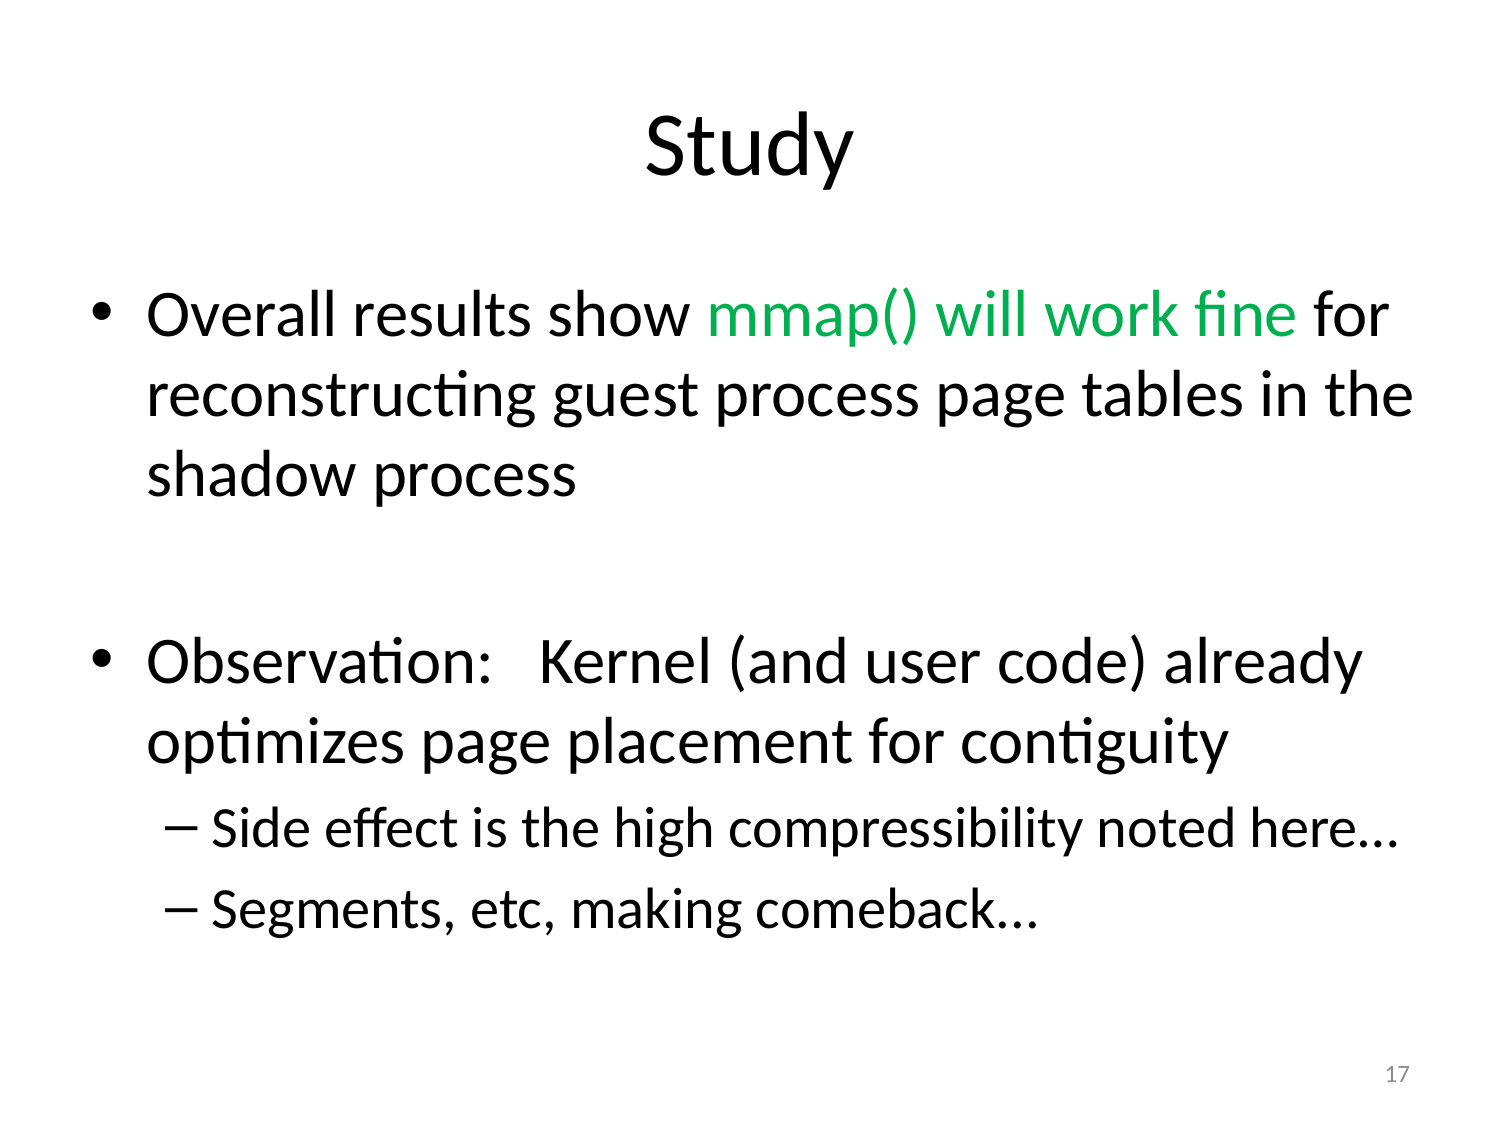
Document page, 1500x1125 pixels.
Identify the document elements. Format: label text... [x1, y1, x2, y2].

title Study [75, 45, 1425, 233]
slide_number 17 [1074, 1042, 1425, 1103]
list Overall results show mmap() will work fine for reconstructing guest process page tables in the shadow process Observation: Kernel (and user code) already optimizes page placement for contiguity Side effect is the high compressibility noted here… Segments, etc, making comeback... [75, 262, 1475, 1005]
